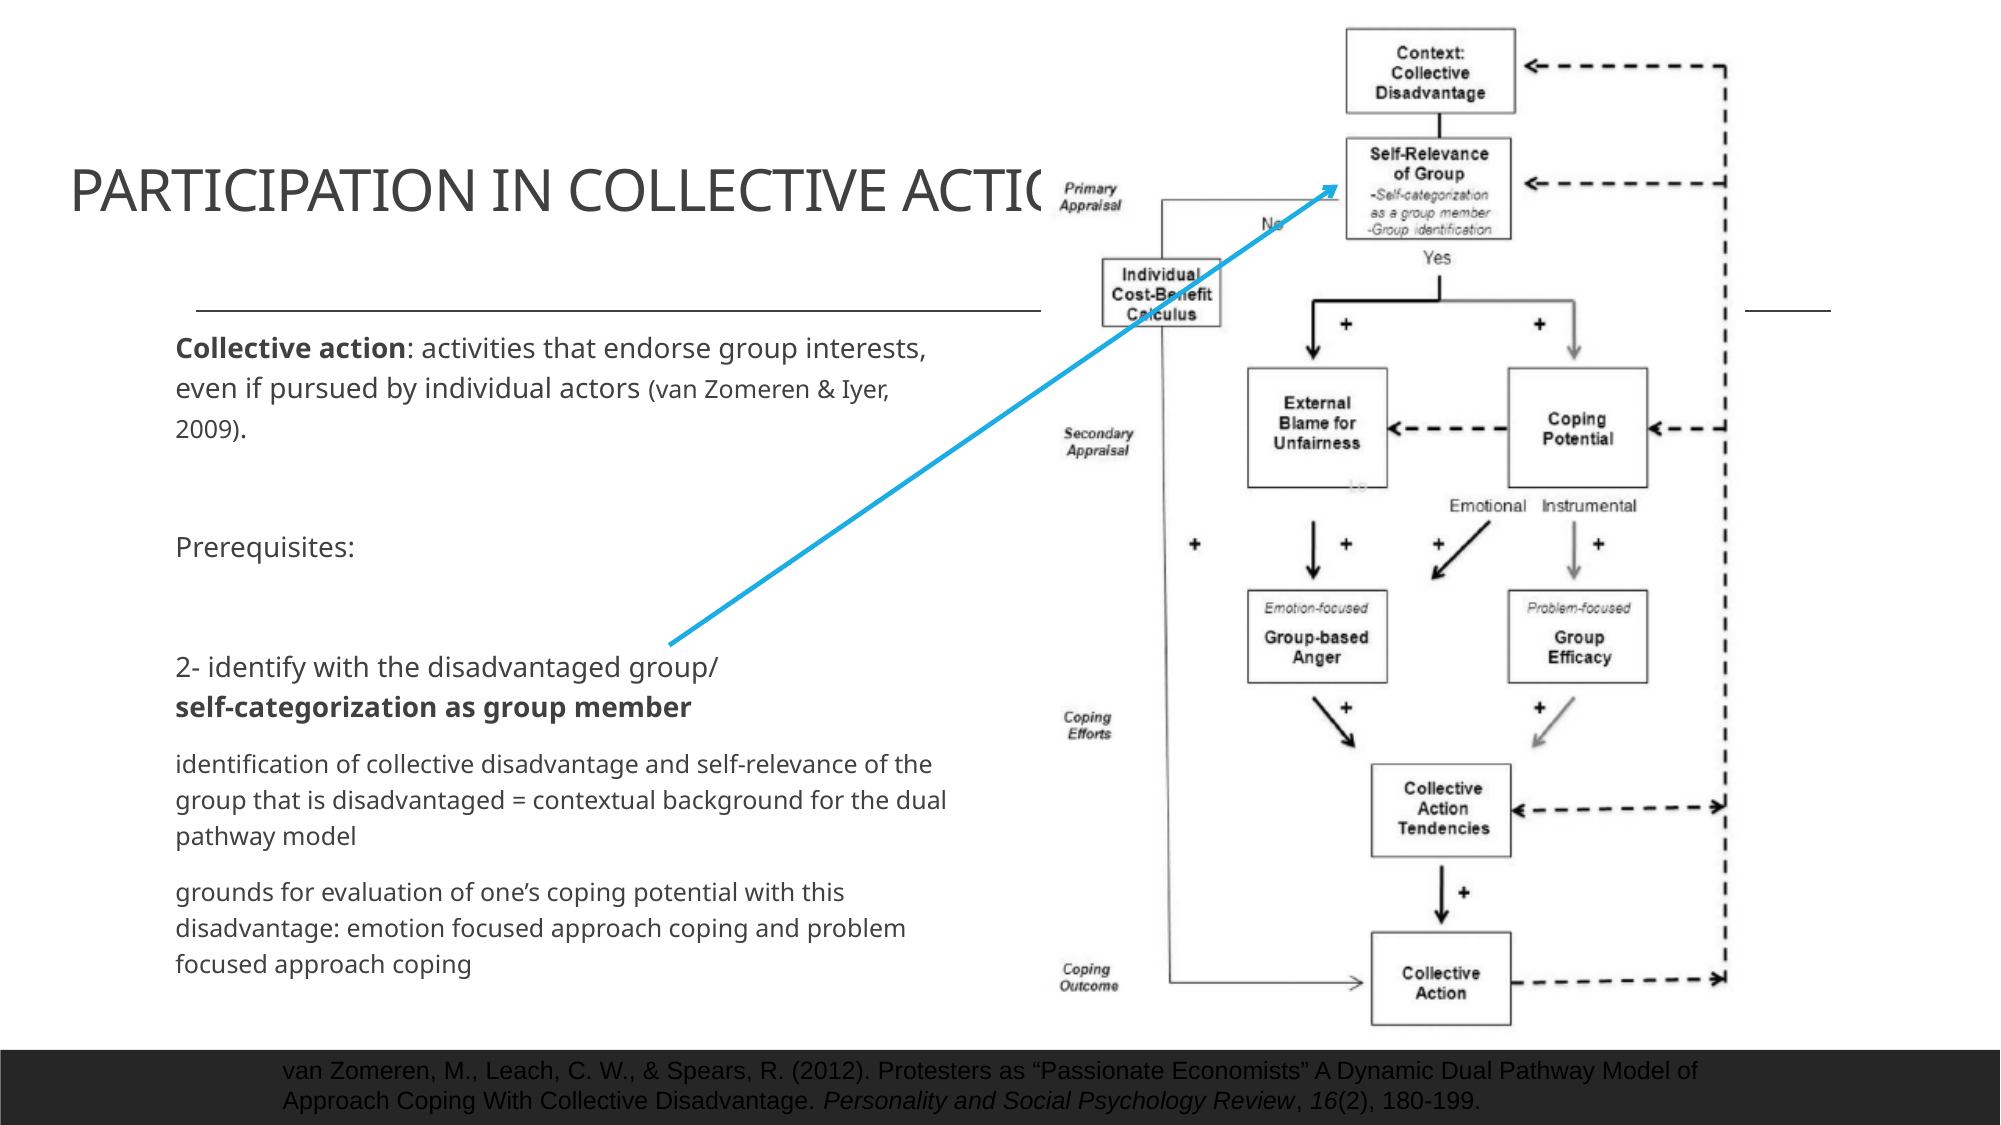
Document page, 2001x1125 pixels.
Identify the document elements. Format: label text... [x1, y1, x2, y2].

list Collective action: activities that endorse group interests, even if pursued by individual actors (van Zomeren & Iyer, 2009). Prerequisites: 2- identify with the disadvantaged group/ self-categorization as group member identification of collective disadvantage and self-relevance of the group that is disadvantaged = contextual background for the dual pathway model grounds for evaluation of one’s coping potential with this disadvantage: emotion focused approach coping and problem focused approach coping [161, 248, 959, 991]
picture [1040, 6, 1745, 1046]
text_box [668, 183, 1339, 646]
text_box van Zomeren, M., Leach, C. W., & Spears, R. (2012). Protesters as “Passionate Economists” A Dynamic Dual Pathway Model of Approach Coping With Collective Disadvantage. Personality and Social Psychology Review, 16(2), 180-199. [267, 1046, 1739, 1122]
title PARTICIPATION IN COLLECTIVE ACTION [54, 44, 1037, 232]
